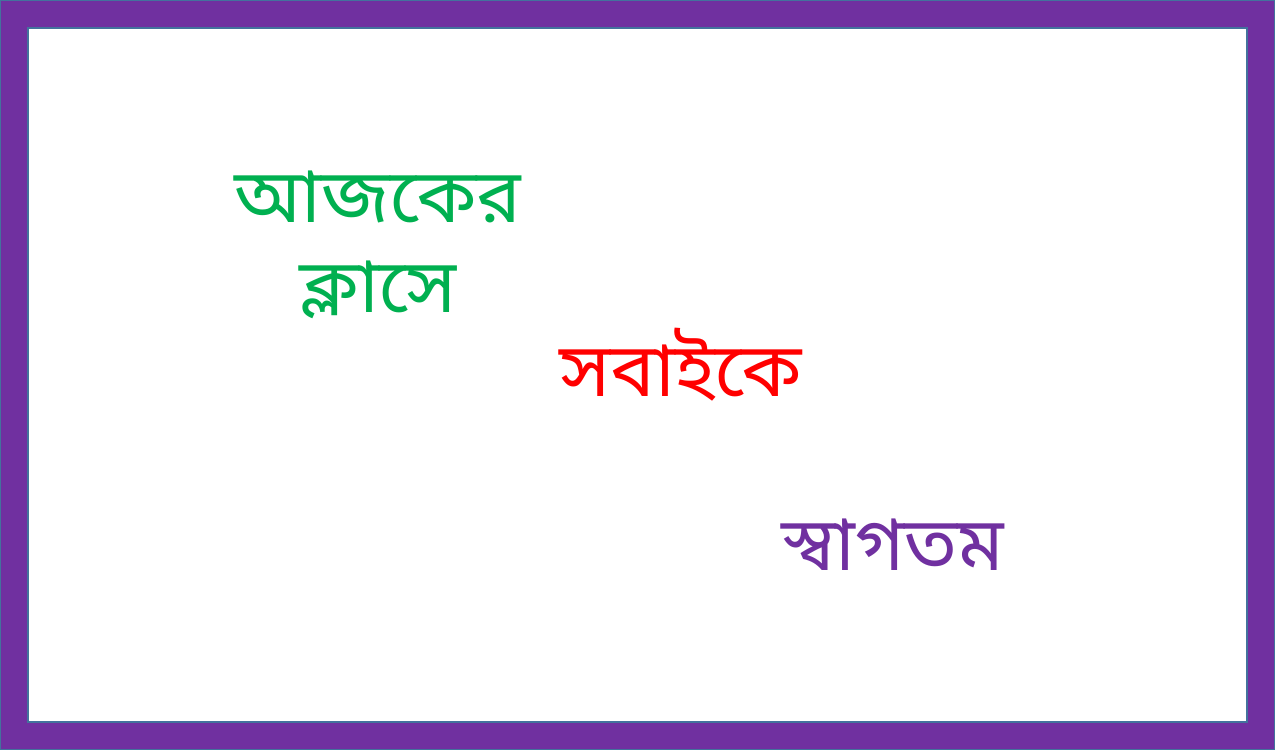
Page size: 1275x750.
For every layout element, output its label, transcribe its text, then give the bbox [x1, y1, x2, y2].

text_box স্বাগতম [767, 488, 1020, 593]
text_box সবাইকে [544, 314, 817, 419]
text_box আজকের ক্লাসে [185, 139, 571, 335]
